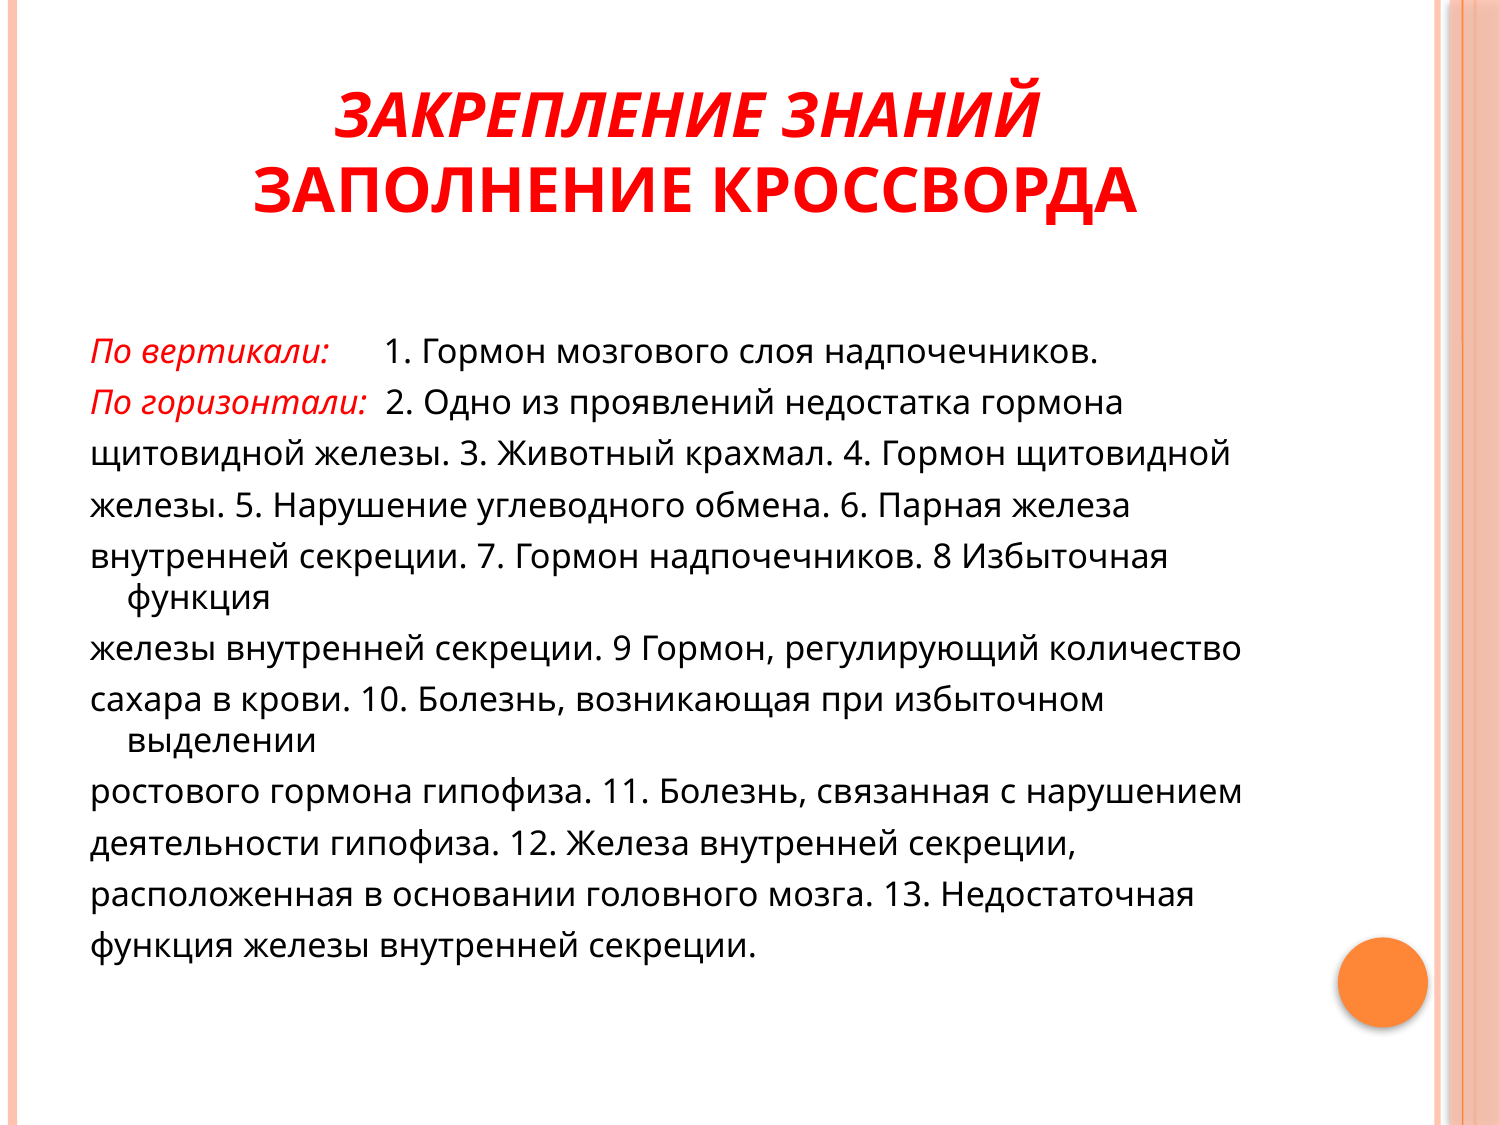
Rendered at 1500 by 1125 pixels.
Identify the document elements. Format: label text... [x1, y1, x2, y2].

list По вертикали: 1. Гормон мозгового слоя надпочечников. По горизонтали: 2. Одно из проявлений недостатка гормона щитовидной железы. 3. Животный крахмал. 4. Гормон щитовидной железы. 5. Нарушение углеводного обмена. 6. Парная железа внутренней секреции. 7. Гормон надпочечников. 8 Избыточная функция железы внутренней секреции. 9 Гормон, регулирующий количество сахара в крови. 10. Болезнь, возникающая при избыточном выделении ростового гормона гипофиза. 11. Болезнь, связанная с нарушением деятельности гипофиза. 12. Железа внутренней секреции, расположенная в основании головного мозга. 13. Недостаточная функция железы внутренней секреции. [75, 262, 1300, 1062]
title Закрепление знаний Заполнение кроссворда [75, 45, 1300, 233]
